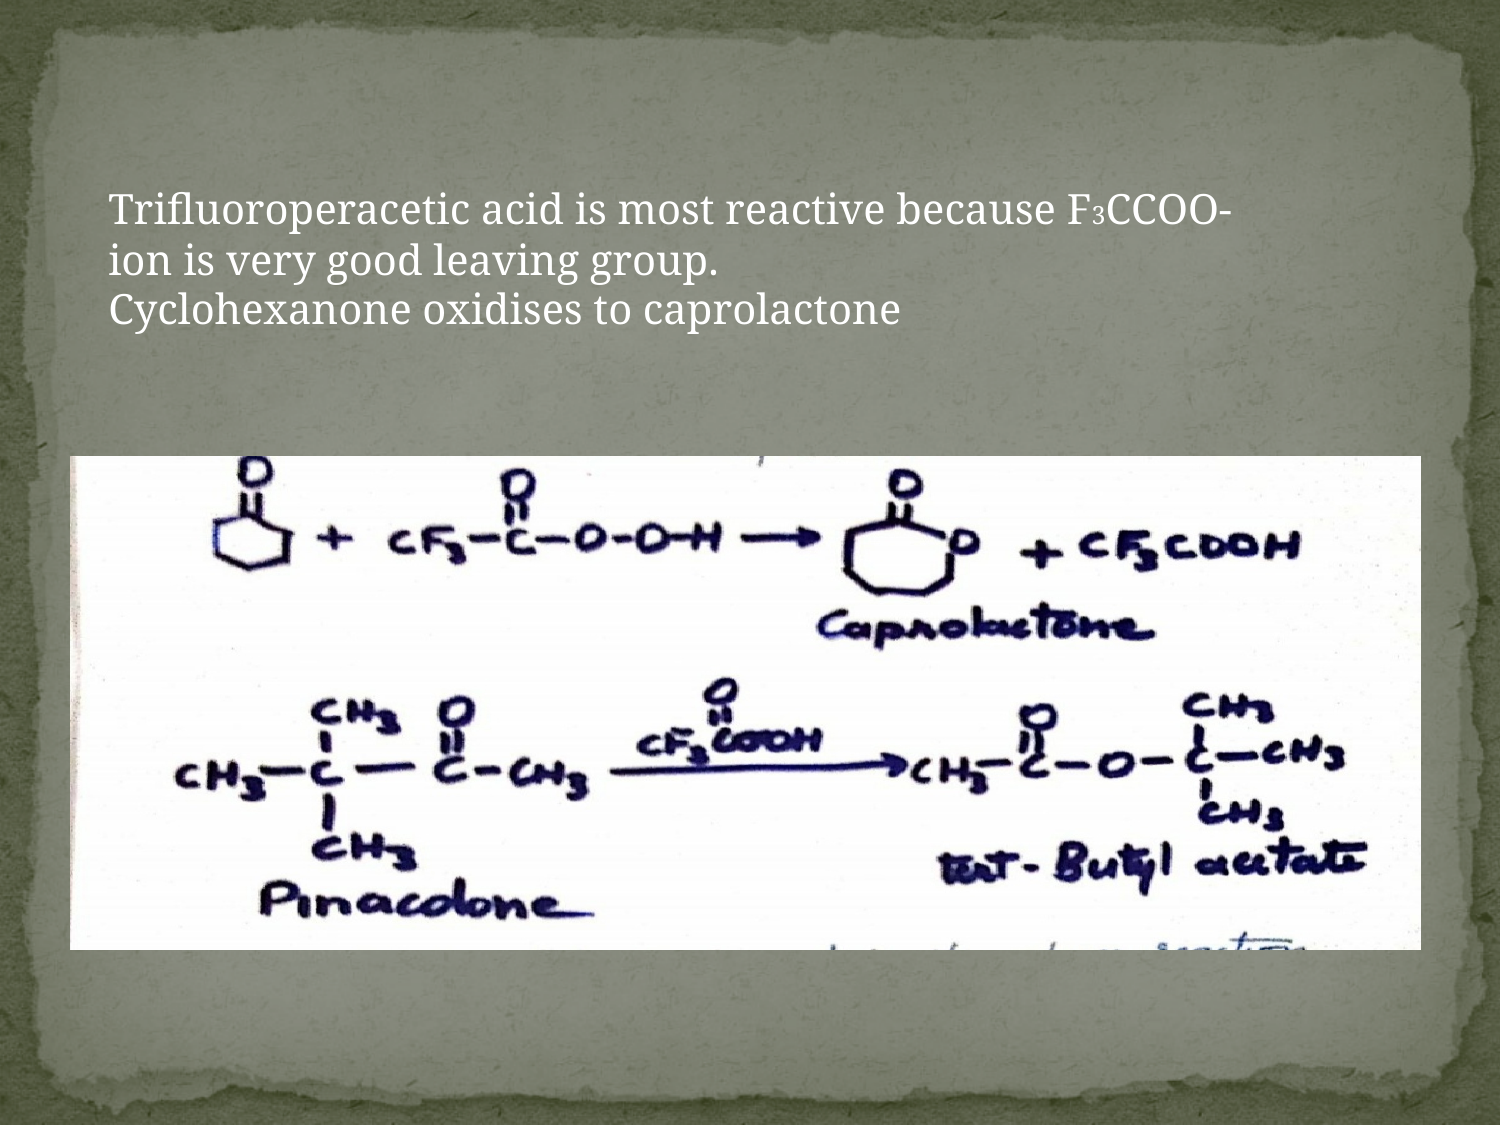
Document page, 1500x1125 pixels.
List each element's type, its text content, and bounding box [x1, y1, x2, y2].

text_box Trifluoroperacetic acid is most reactive because F3CCOO- ion is very good leaving group. Cyclohexanone oxidises to caprolactone [93, 175, 1313, 341]
picture [70, 456, 1422, 950]
